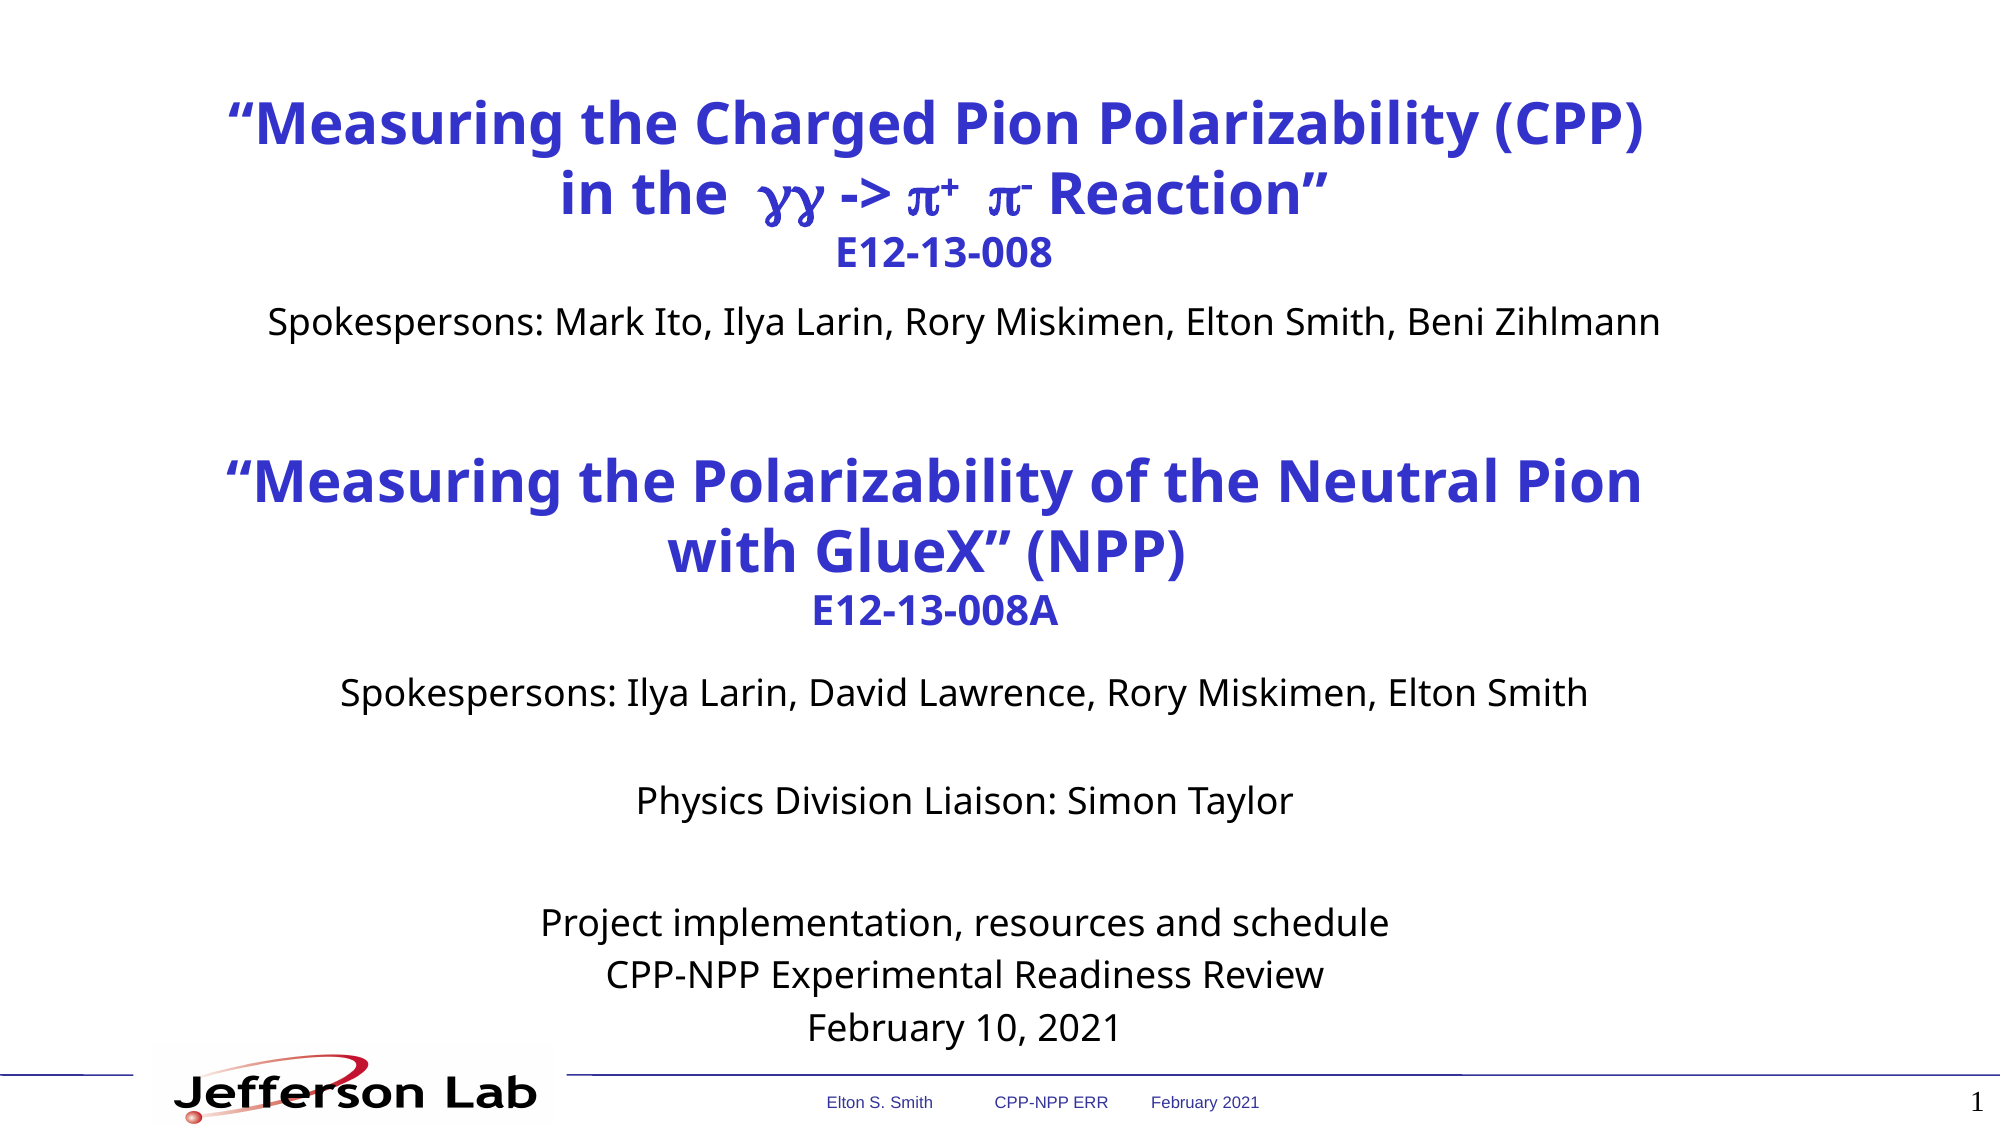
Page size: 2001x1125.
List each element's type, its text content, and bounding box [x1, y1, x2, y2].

text_box Physics Division Liaison: Simon Taylor [617, 769, 1314, 859]
subtitle Project implementation, resources and schedule CPP-NPP Experimental Readiness Review February 10, 2021 [374, 888, 1556, 1064]
slide_number 1 [1533, 1074, 2000, 1125]
text_box Spokespersons: Ilya Larin, David Lawrence, Rory Miskimen, Elton Smith [225, 661, 1706, 751]
text_box Spokespersons: Mark Ito, Ilya Larin, Rory Miskimen, Elton Smith, Beni Zihlmann [225, 290, 1706, 381]
title “Measuring the Charged Pion Polarizability (CPP) in the gg -> p+ p- Reaction” E12-13-008 [93, 56, 1795, 306]
text_box “Measuring the Polarizability of the Neutral Pion with GlueX” (NPP) E12-13-008A [166, 416, 1704, 662]
picture [150, 1044, 554, 1125]
